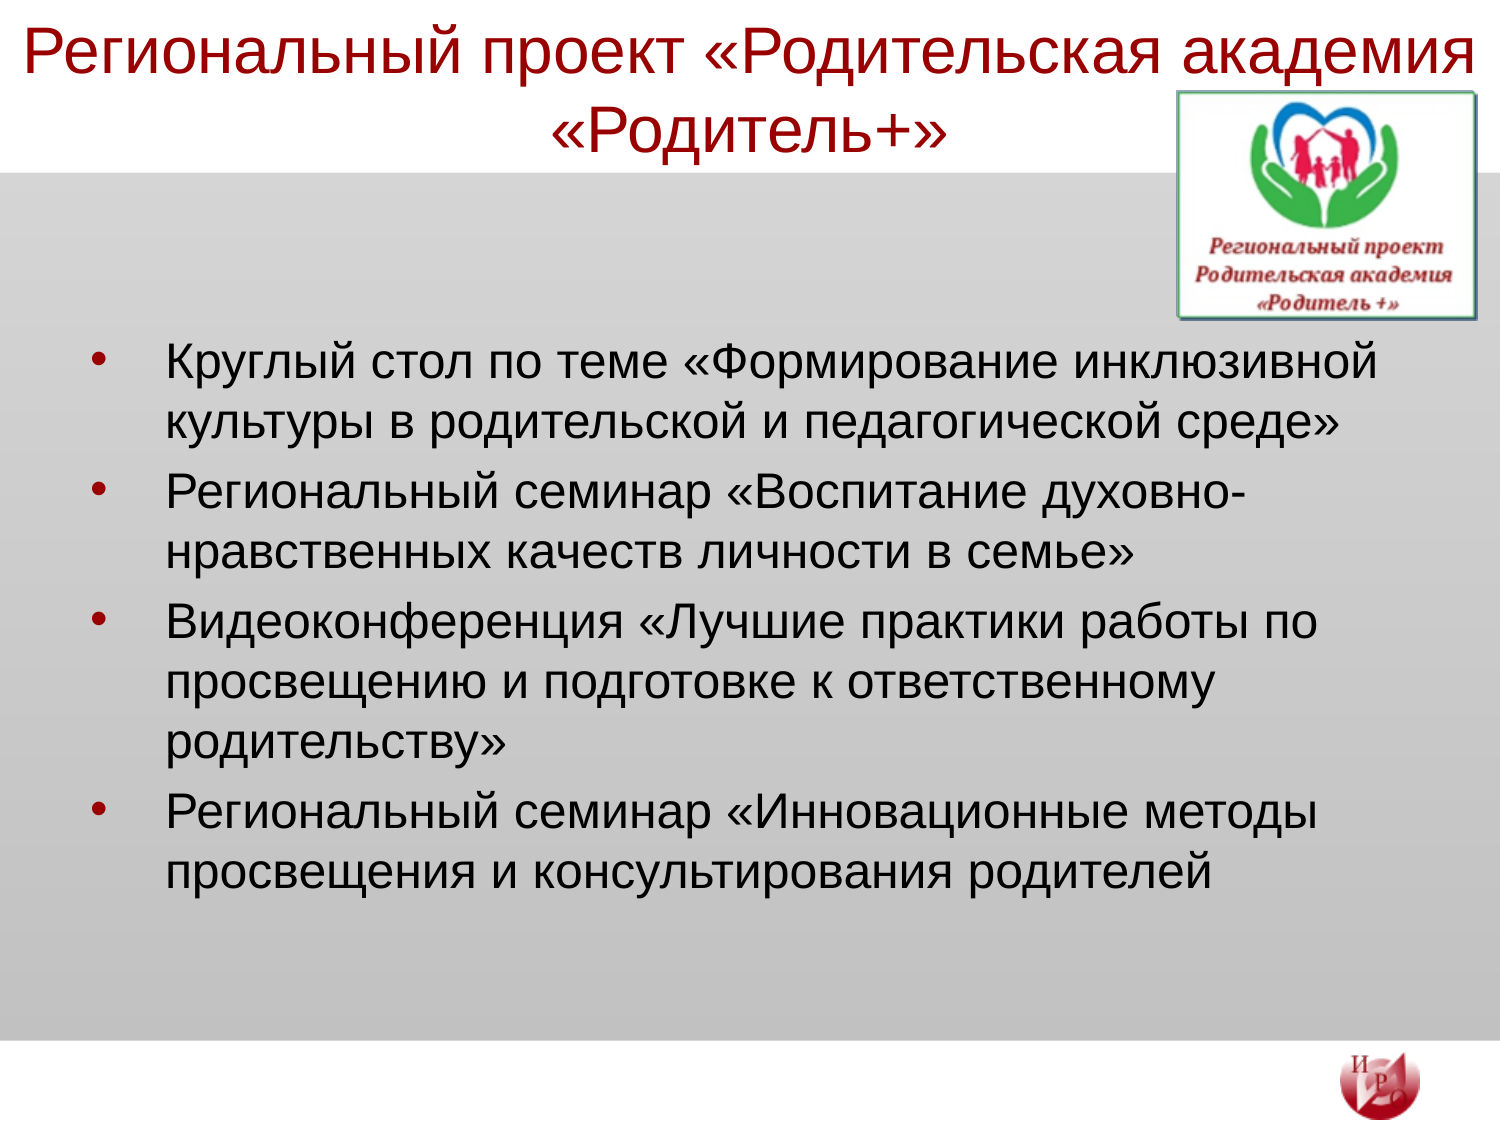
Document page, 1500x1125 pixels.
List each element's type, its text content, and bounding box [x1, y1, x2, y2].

picture [1340, 1040, 1420, 1120]
picture [1174, 89, 1478, 322]
list Круглый стол по теме «Формирование инклюзивной культуры в родительской и педагогической среде» Региональный семинар «Воспитание духовно-нравственных качеств личности в семье» Видеоконференция «Лучшие практики работы по просвещению и подготовке к ответственному родительству» Региональный семинар «Инновационные методы просвещения и консультирования родителей [74, 320, 1426, 1006]
title Региональный проект «Родительская академия «Родитель+» [0, 0, 1500, 173]
